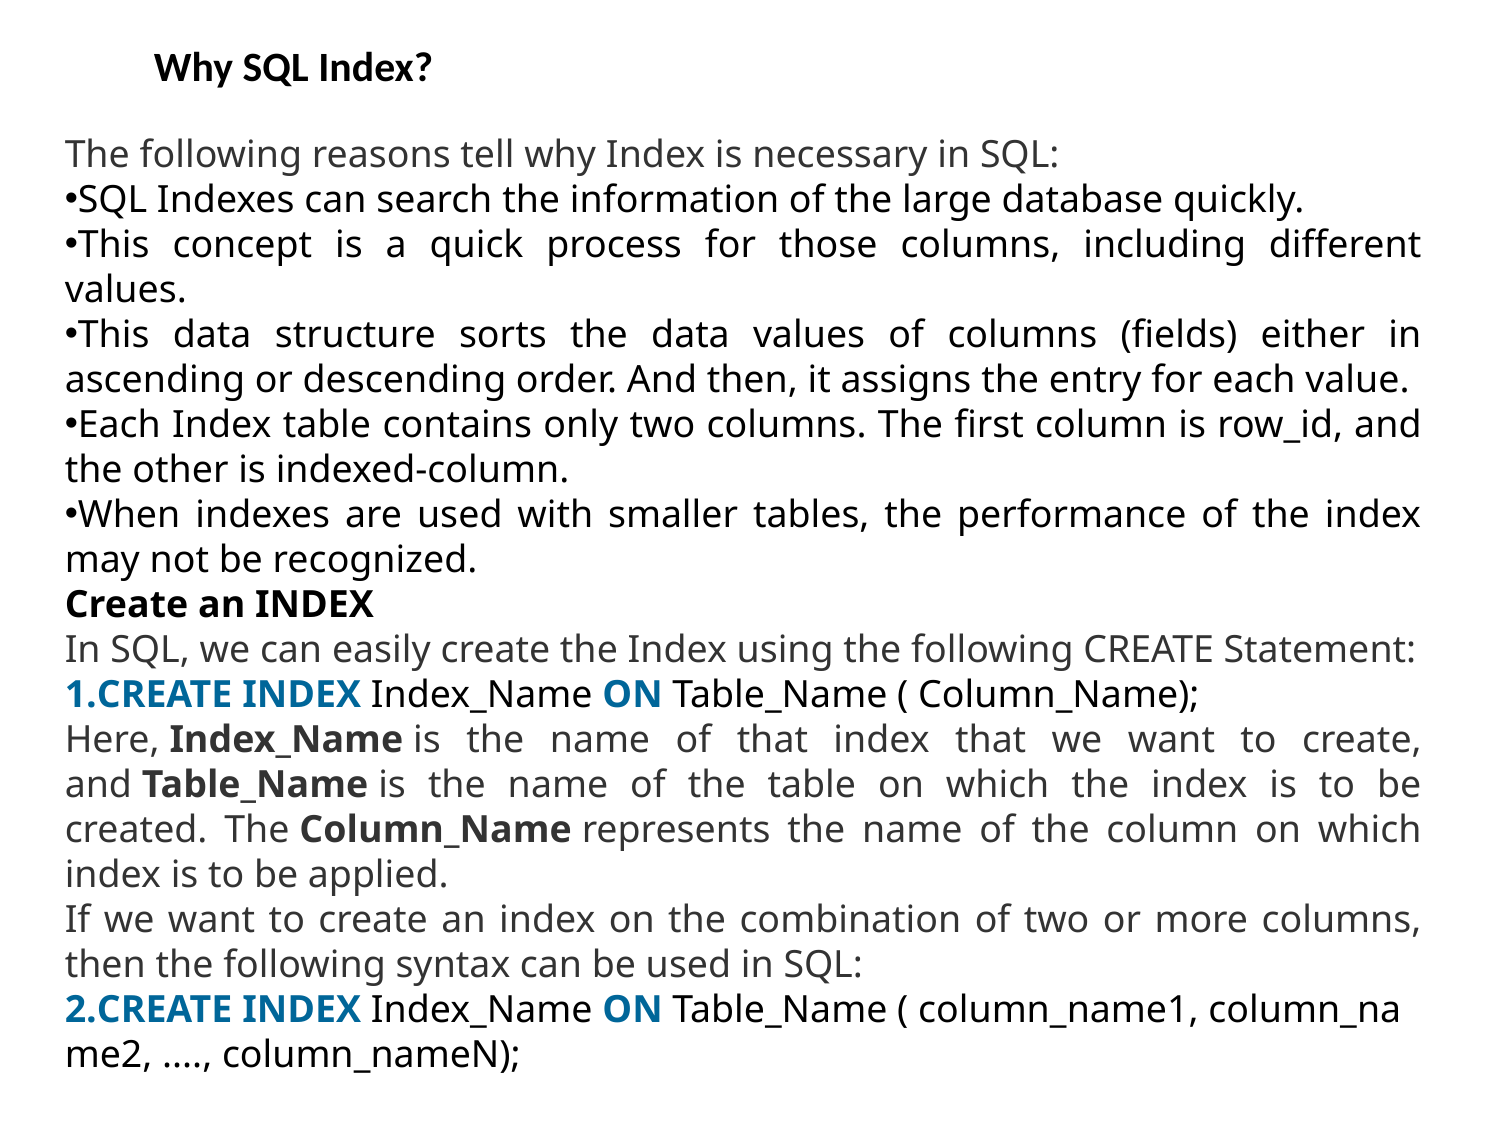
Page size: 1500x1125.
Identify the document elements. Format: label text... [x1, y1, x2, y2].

text_box Why SQL Index? [138, 32, 449, 97]
text_box The following reasons tell why Index is necessary in SQL: SQL Indexes can search the information of the large database quickly. This concept is a quick process for those columns, including different values. This data structure sorts the data values of columns (fields) either in ascending or descending order. And then, it assigns the entry for each value. Each Index table contains only two columns. The first column is row_id, and the other is indexed-column. When indexes are used with smaller tables, the performance of the index may not be recognized. Create an INDEX In SQL, we can easily create the Index using the following CREATE Statement: CREATE INDEX Index_Name ON Table_Name ( Column_Name); Here, Index_Name is the name of that index that we want to create, and Table_Name is the name of the table on which the index is to be created. The Column_Name represents the name of the column on which index is to be applied. If we want to create an index on the combination of two or more columns, then the following syntax can be used in SQL: CREATE INDEX Index_Name ON Table_Name ( column_name1, column_name2, ...., column_nameN); [50, 123, 1438, 1083]
